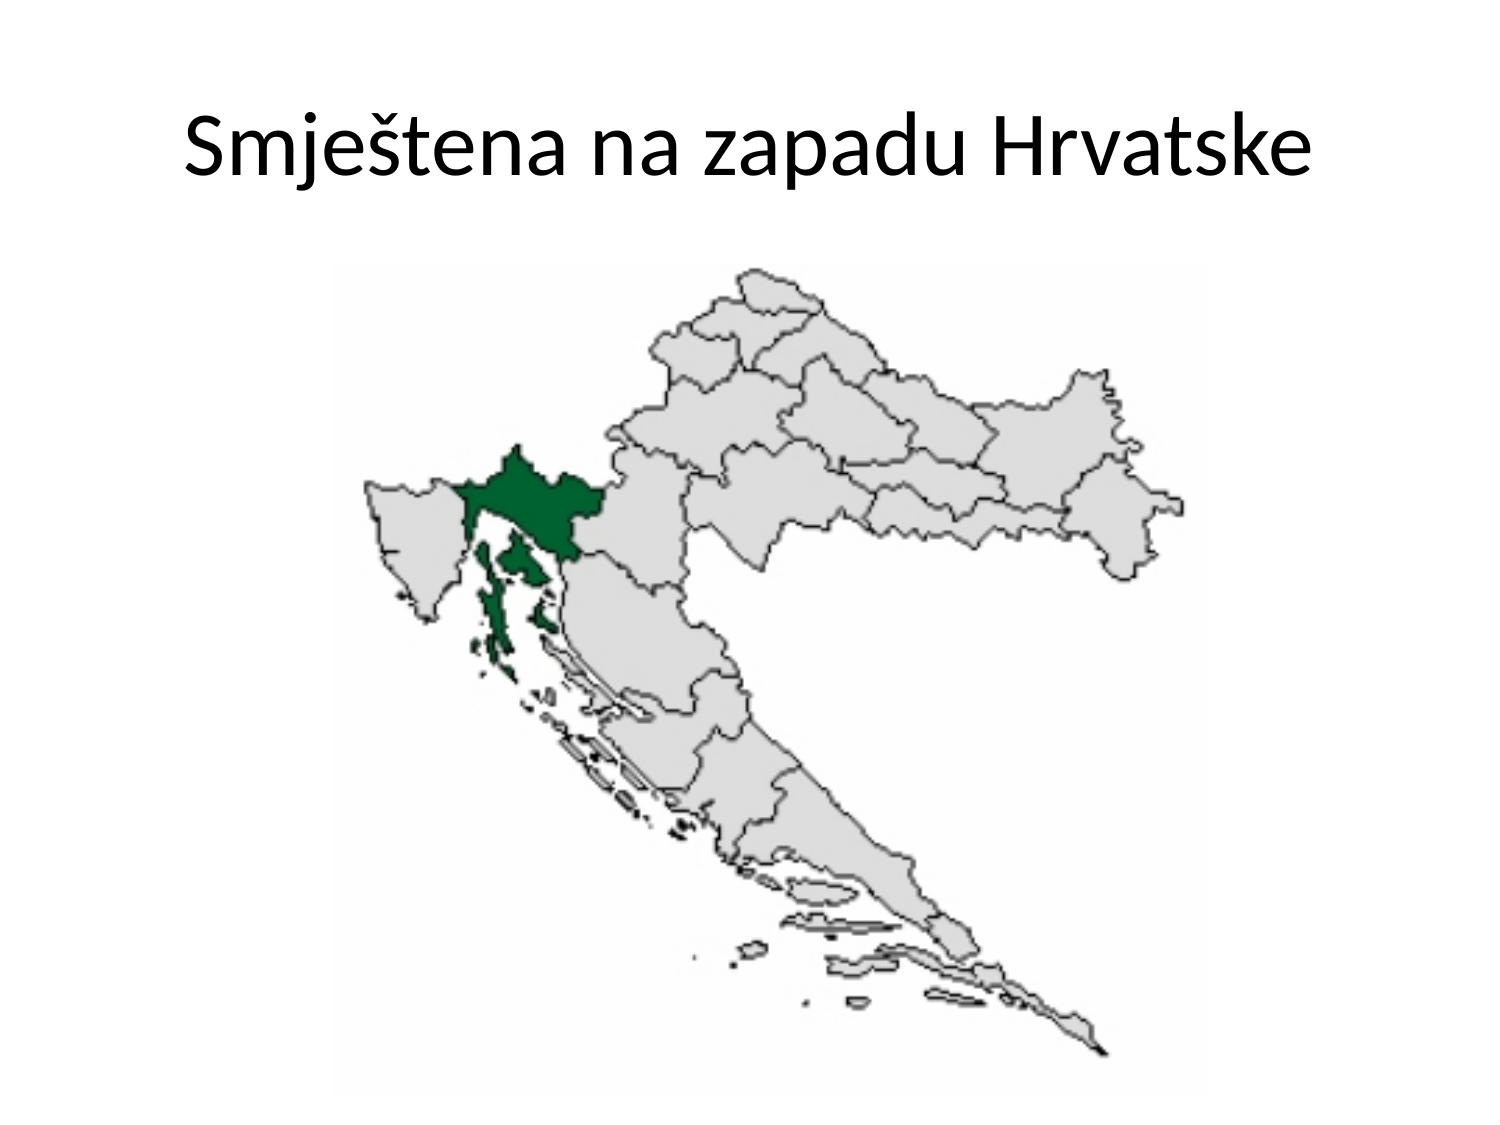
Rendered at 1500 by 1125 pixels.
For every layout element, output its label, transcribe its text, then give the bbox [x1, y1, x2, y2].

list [205, 222, 1360, 1095]
title Smještena na zapadu Hrvatske [75, 45, 1425, 233]
